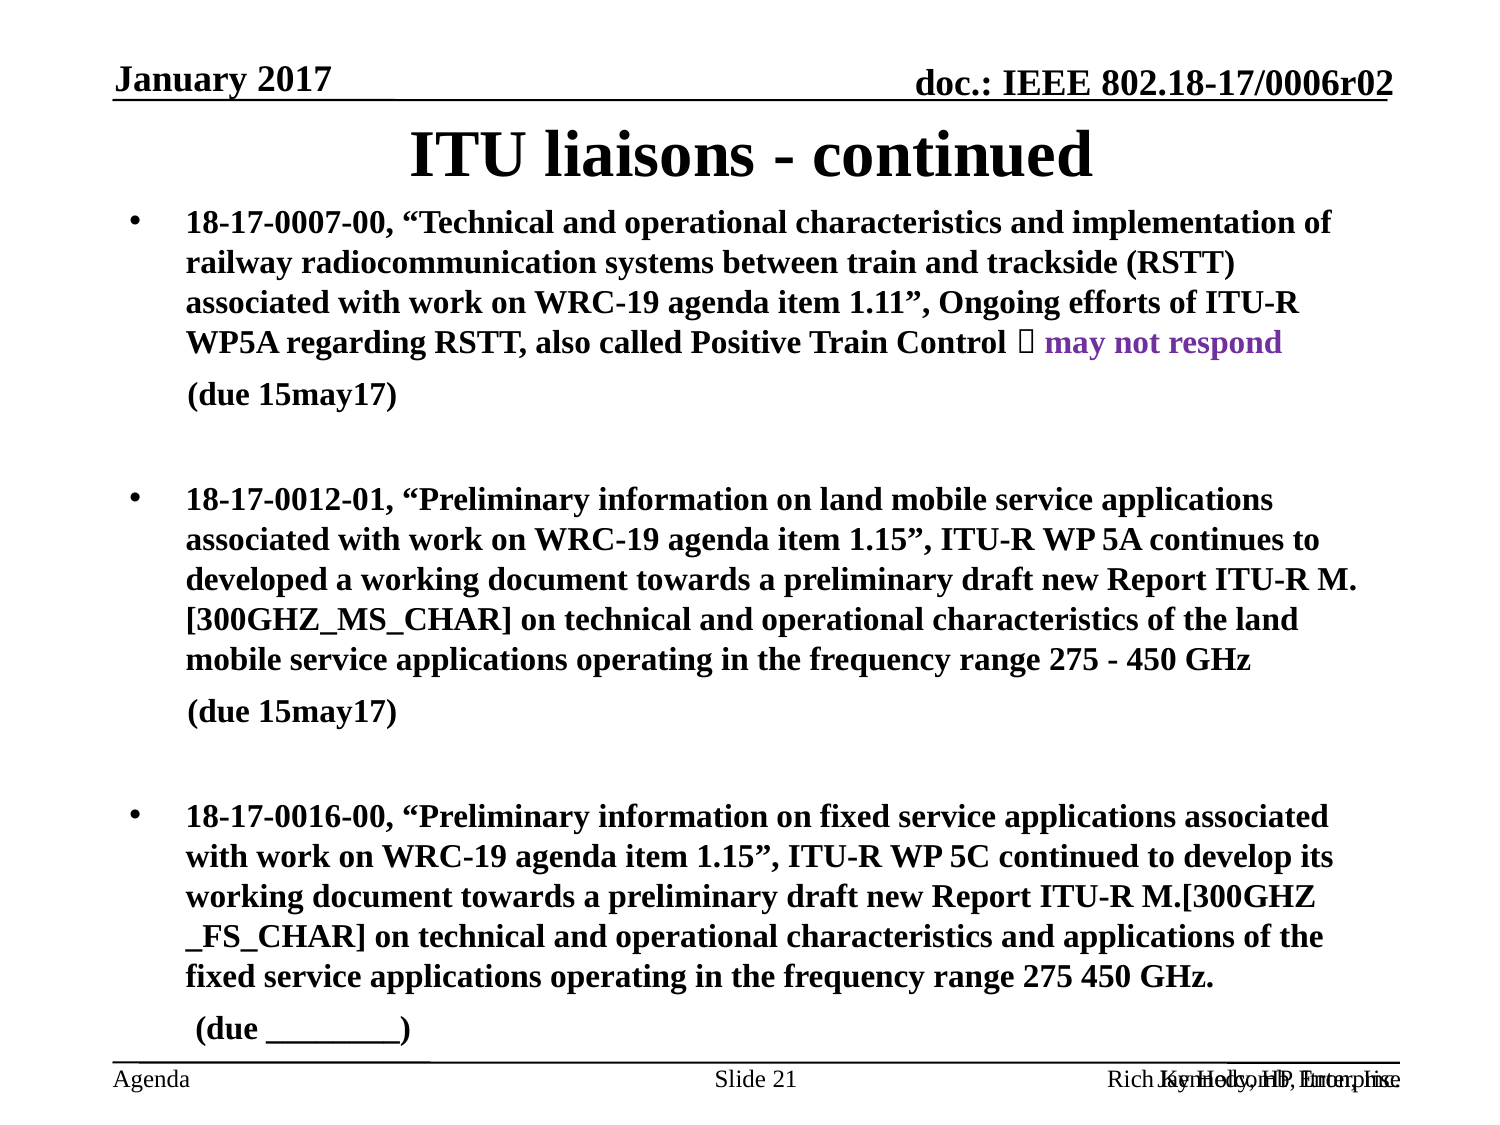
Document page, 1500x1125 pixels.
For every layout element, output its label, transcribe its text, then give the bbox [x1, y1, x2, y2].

slide_number Slide 21 [712, 1061, 800, 1123]
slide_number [114, 54, 423, 100]
title ITU liaisons - continued [114, 112, 1390, 188]
footer Rich Kennedy, HP Enterprise [878, 1061, 1402, 1093]
list 18-17-0007-00, “Technical and operational characteristics and implementation of railway radiocommunication systems between train and trackside (RSTT) associated with work on WRC-19 agenda item 1.11”, Ongoing efforts of ITU-R WP5A regarding RSTT, also called Positive Train Control  may not respond (due 15may17) 18-17-0012-01, “Preliminary information on land mobile service applications associated with work on WRC-19 agenda item 1.15”, ITU-R WP 5A continues to developed a working document towards a preliminary draft new Report ITU-R M.[300GHZ_MS_CHAR] on technical and operational characteristics of the land mobile service applications operating in the frequency range 275 - 450 GHz (due 15may17) 18-17-0016-00, “Preliminary information on fixed service applications associated with work on WRC-19 agenda item 1.15”, ITU-R WP 5C continued to develop its working document towards a preliminary draft new Report ITU-R M.[300GHZ _FS_CHAR] on technical and operational characteristics and applications of the fixed service applications operating in the frequency range 275 450 GHz. (due ________) [114, 192, 1390, 947]
